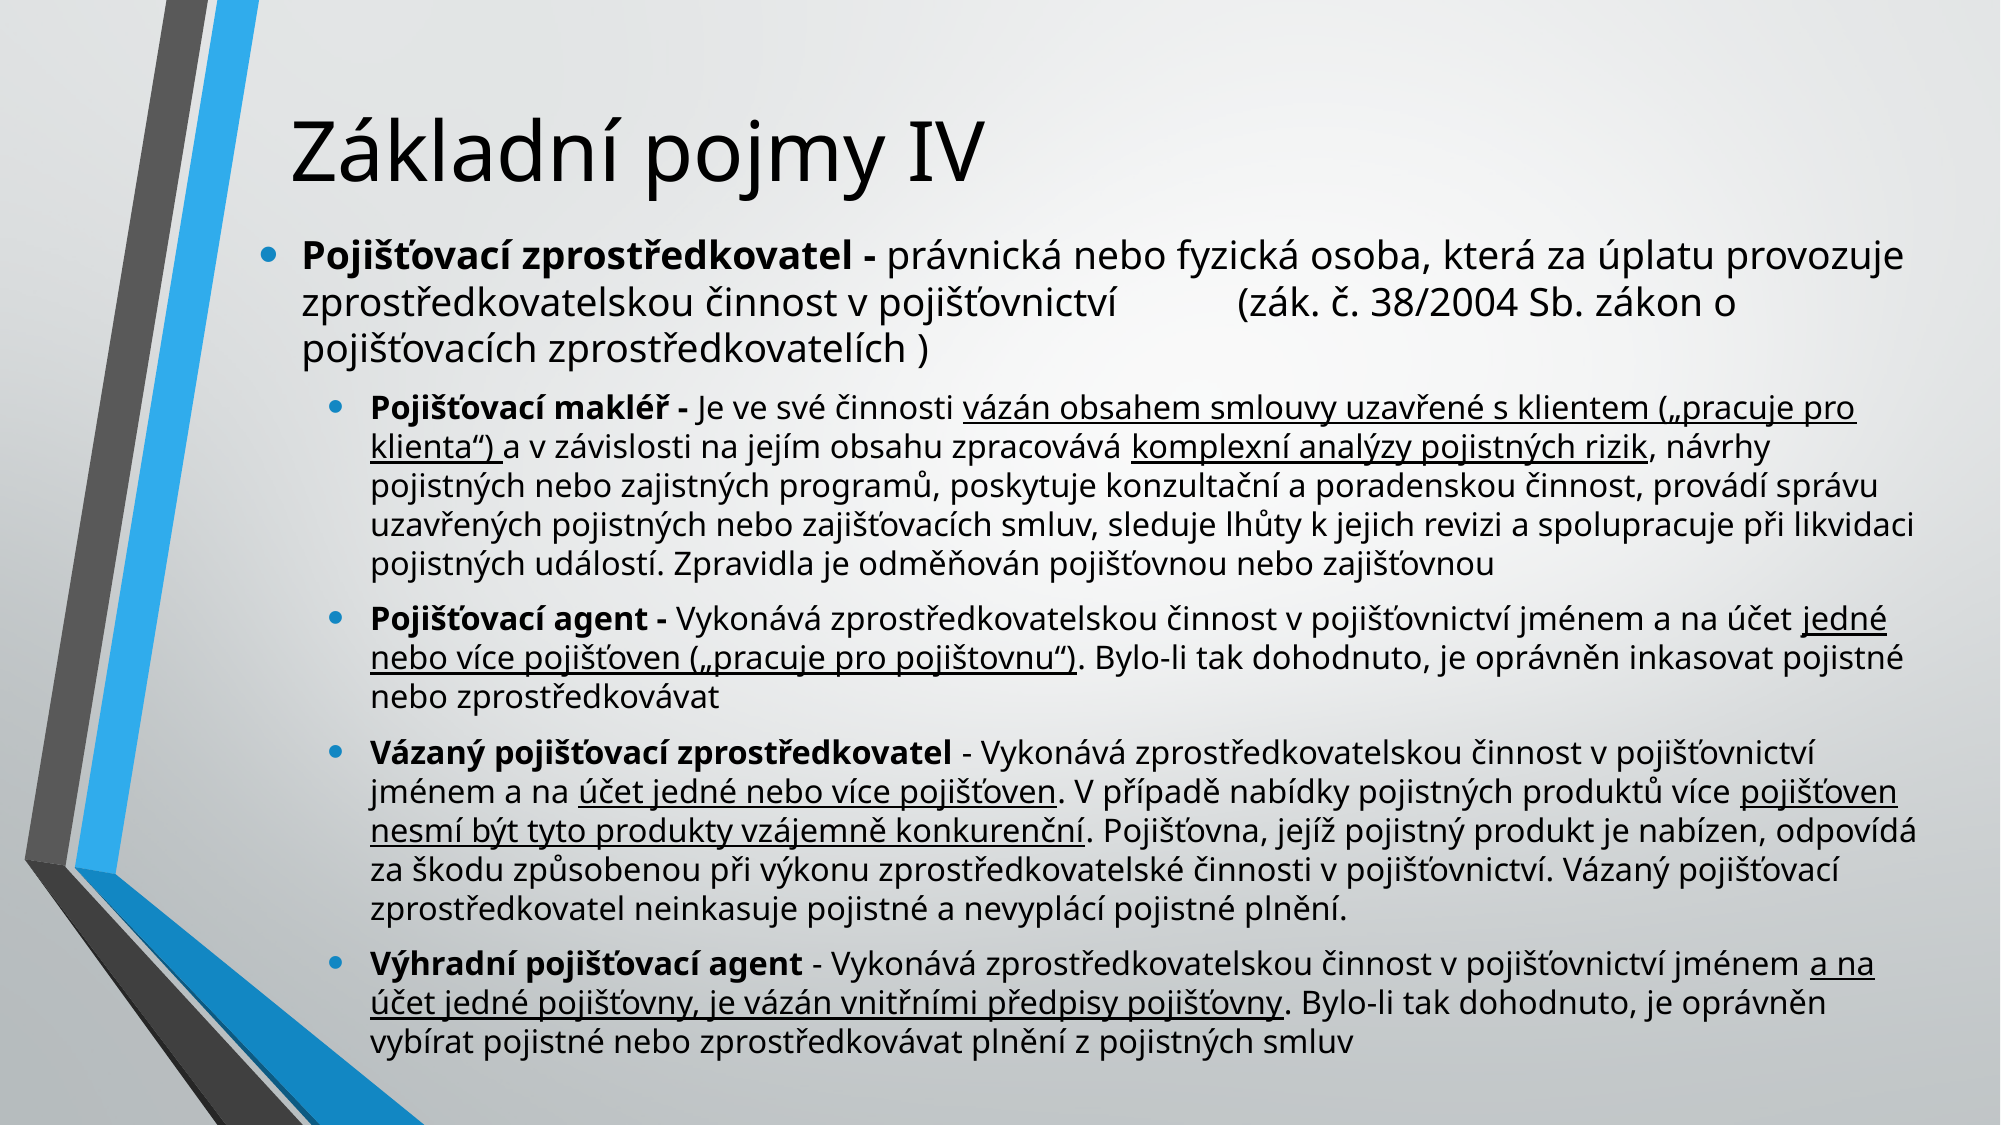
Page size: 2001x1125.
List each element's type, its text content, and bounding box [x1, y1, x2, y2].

list Pojišťovací zprostředkovatel - právnická nebo fyzická osoba, která za úplatu provozuje zprostředkovatelskou činnost v pojišťovnictví (zák. č. 38/2004 Sb. zákon o pojišťovacích zprostředkovatelích ) Pojišťovací makléř - Je ve své činnosti vázán obsahem smlouvy uzavřené s klientem („pracuje pro klienta“) a v závislosti na jejím obsahu zpracovává komplexní analýzy pojistných rizik, návrhy pojistných nebo zajistných programů, poskytuje konzultační a poradenskou činnost, provádí správu uzavřených pojistných nebo zajišťovacích smluv, sleduje lhůty k jejich revizi a spolupracuje při likvidaci pojistných událostí. Zpravidla je odměňován pojišťovnou nebo zajišťovnou Pojišťovací agent - Vykonává zprostředkovatelskou činnost v pojišťovnictví jménem a na účet jedné nebo více pojišťoven („pracuje pro pojištovnu“). Bylo-li tak dohodnuto, je oprávněn inkasovat pojistné nebo zprostředkovávat Vázaný pojišťovací zprostředkovatel - Vykonává zprostředkovatelskou činnost v pojišťovnictví jménem a na účet jedné nebo více pojišťoven. V případě nabídky pojistných produktů více pojišťoven nesmí být tyto produkty vzájemně konkurenční. Pojišťovna, jejíž pojistný produkt je nabízen, odpovídá za škodu způsobenou při výkonu zprostředkovatelské činnosti v pojišťovnictví. Vázaný pojišťovací zprostředkovatel neinkasuje pojistné a nevyplácí pojistné plnění. Výhradní pojišťovací agent - Vykonává zprostředkovatelskou činnost v pojišťovnictví jménem a na účet jedné pojišťovny, je vázán vnitřními předpisy pojišťovny. Bylo-li tak dohodnuto, je oprávněn vybírat pojistné nebo zprostředkovávat plnění z pojistných smluv [243, 217, 1950, 1073]
title Základní pojmy IV [275, 4, 1919, 217]
